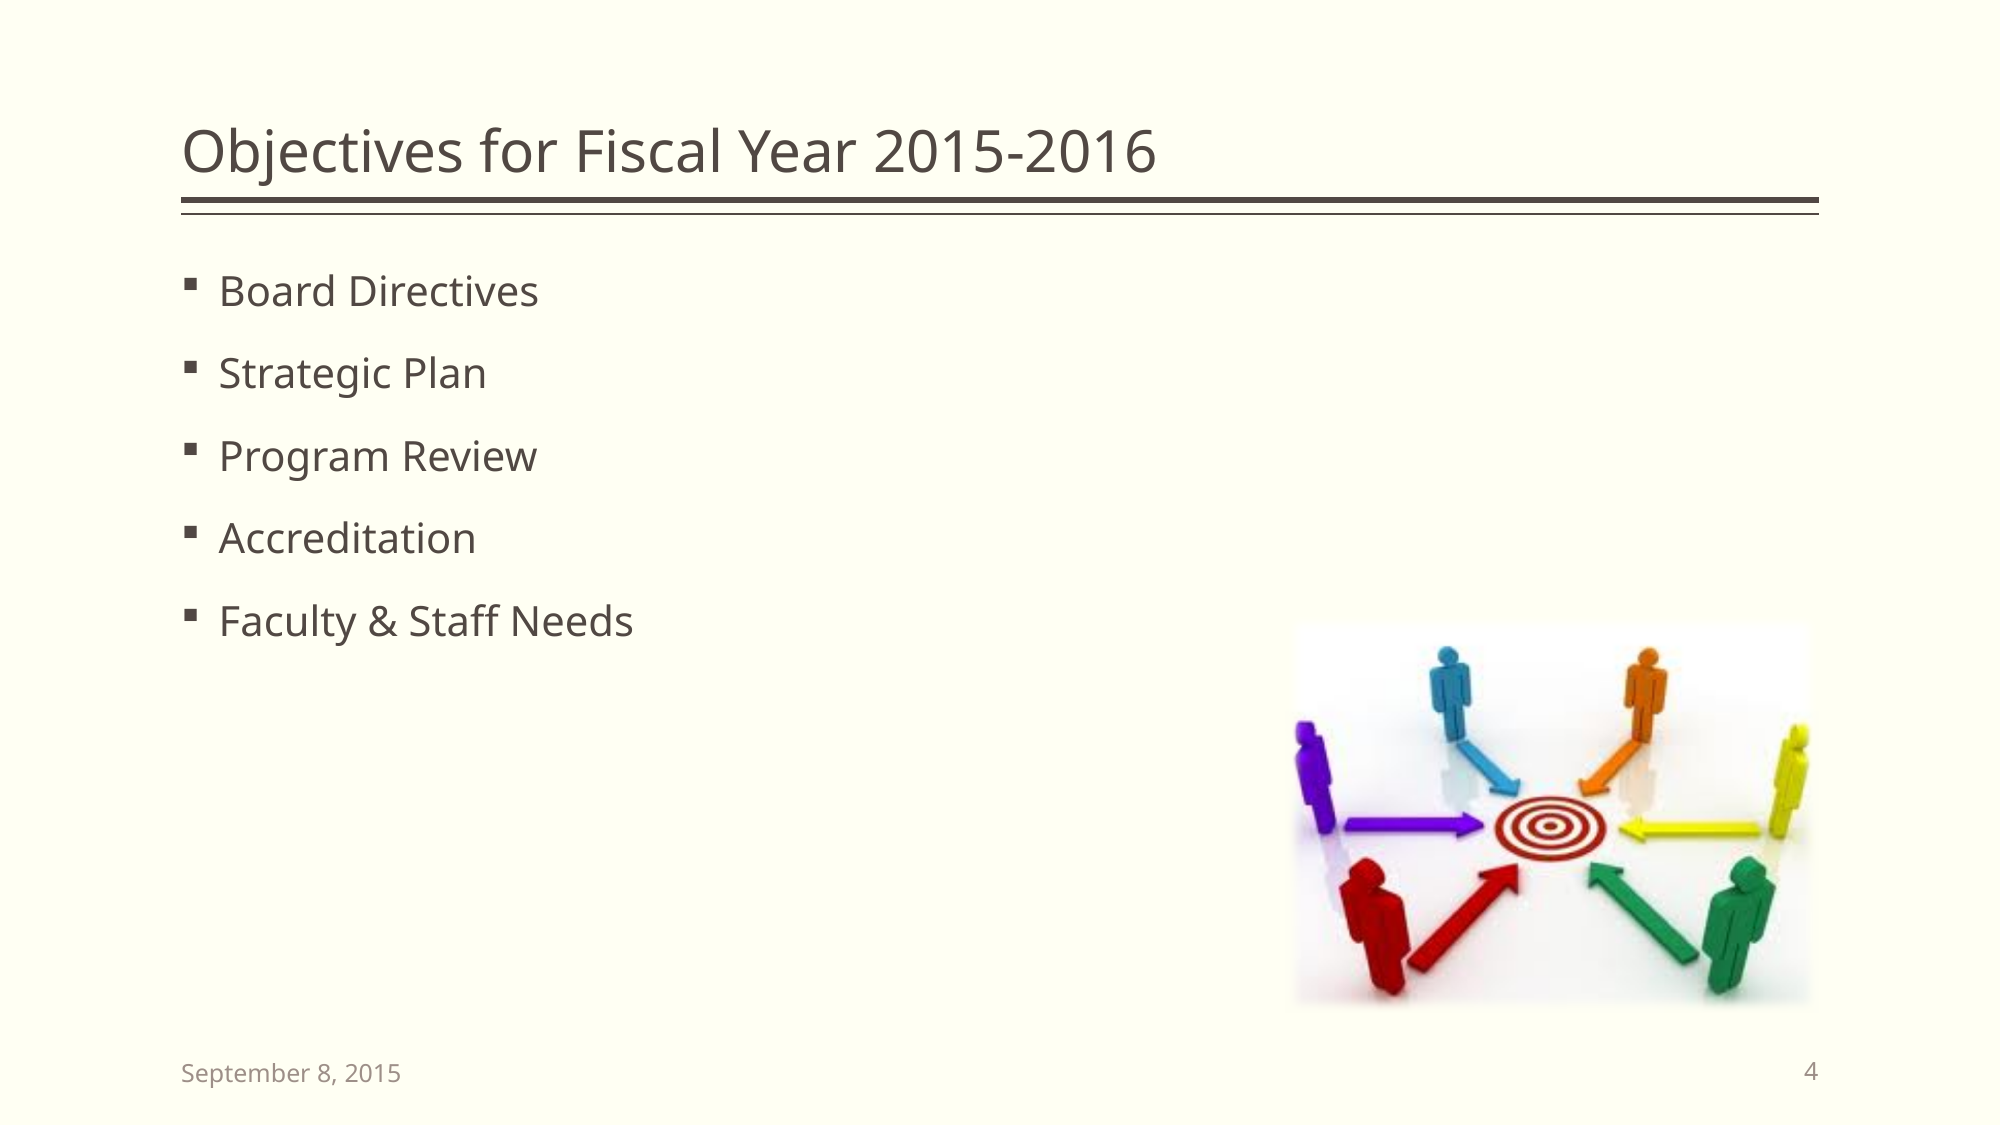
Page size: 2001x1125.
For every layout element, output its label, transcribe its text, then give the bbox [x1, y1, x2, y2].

picture [1285, 613, 1819, 1013]
list Board Directives Strategic Plan Program Review Accreditation Faculty & Staff Needs [181, 262, 1819, 1013]
slide_number 4 [1518, 1042, 1819, 1103]
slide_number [181, 1042, 482, 1103]
title Objectives for Fiscal Year 2015-2016 [181, 12, 1819, 193]
